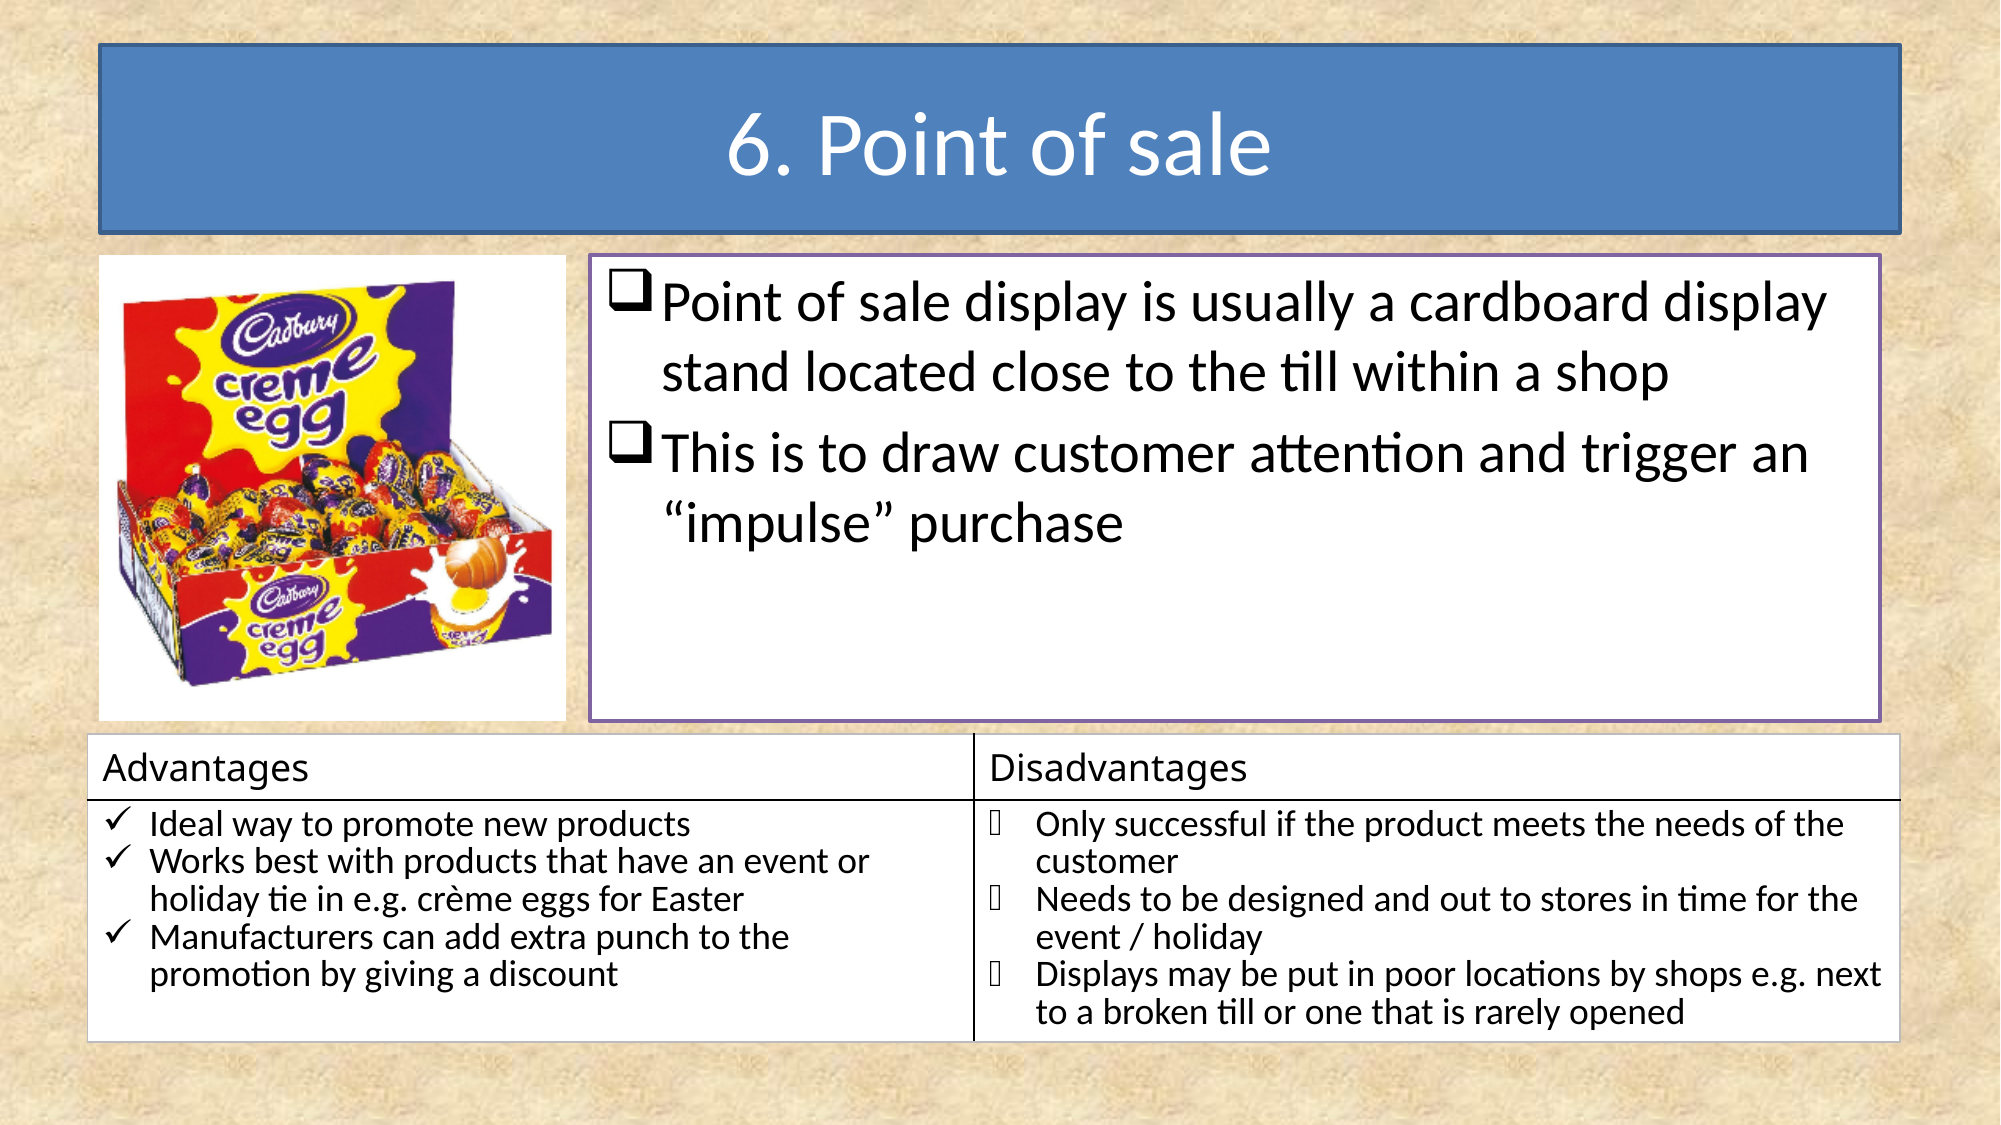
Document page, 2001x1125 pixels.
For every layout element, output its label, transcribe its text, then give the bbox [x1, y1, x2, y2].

title 6. Point of sale [98, 43, 1902, 235]
list Point of sale display is usually a cardboard display stand located close to the till within a shop This is to draw customer attention and trigger an “impulse” purchase [588, 253, 1882, 723]
table_cell Ideal way to promote new products Works best with products that have an event or holiday tie in e.g. crème eggs for Easter Manufacturers can add extra punch to the promotion by giving a discount [88, 801, 973, 1041]
table_header Advantages [88, 735, 973, 799]
table_header Disadvantages [975, 735, 1899, 799]
table_cell Only successful if the product meets the needs of the customer Needs to be designed and out to stores in time for the event / holiday Displays may be put in poor locations by shops e.g. next to a broken till or one that is rarely opened [975, 801, 1899, 1041]
picture [0, 0, 2001, 1125]
